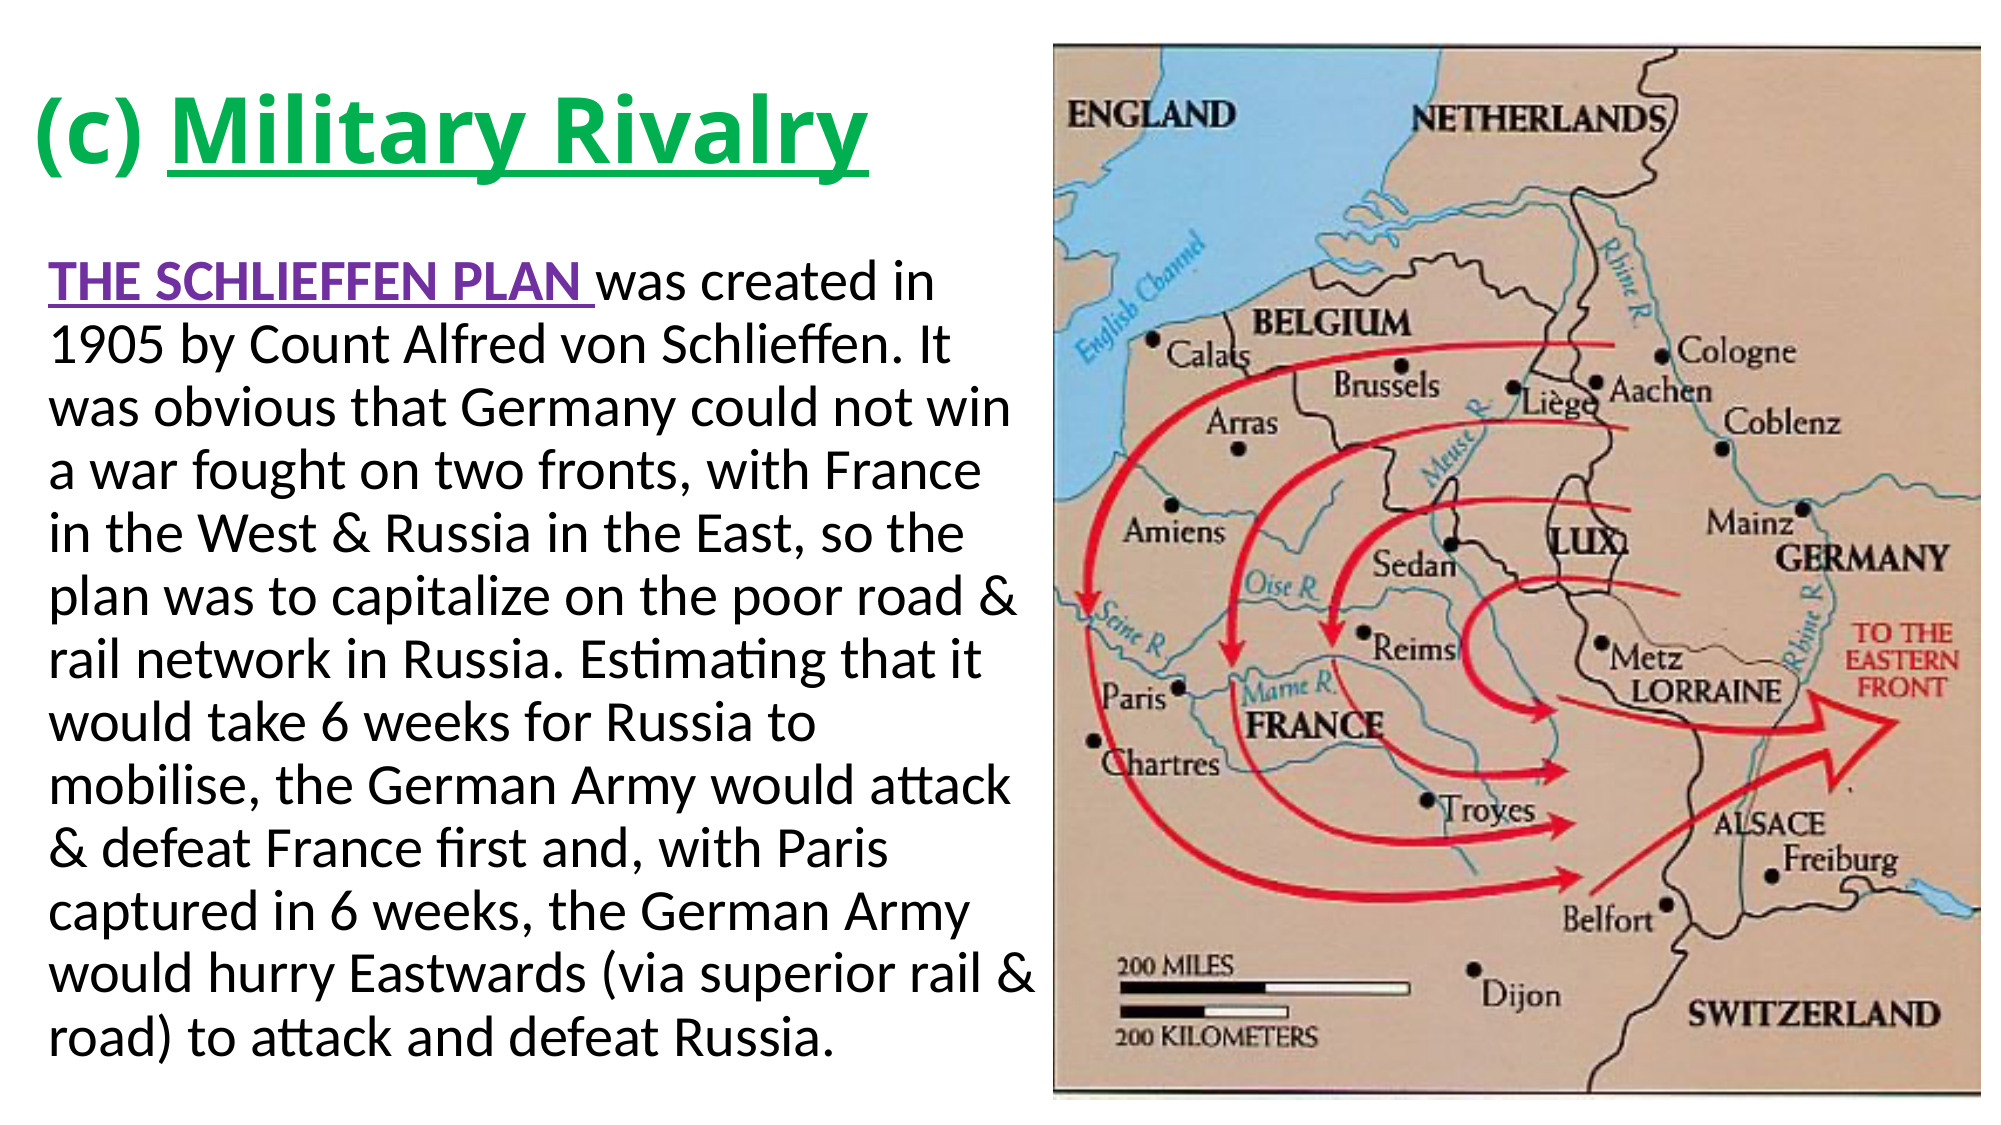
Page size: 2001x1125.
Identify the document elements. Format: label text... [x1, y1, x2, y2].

picture [1053, 42, 1981, 1100]
title (c) Military Rivalry [19, 25, 1901, 243]
list THE SCHLIEFFEN PLAN was created in 1905 by Count Alfred von Schlieffen. It was obvious that Germany could not win a war fought on two fronts, with France in the West & Russia in the East, so the plan was to capitalize on the poor road & rail network in Russia. Estimating that it would take 6 weeks for Russia to mobilise, the German Army would attack & defeat France first and, with Paris captured in 6 weeks, the German Army would hurry Eastwards (via superior rail & road) to attack and defeat Russia. [33, 242, 1053, 1100]
